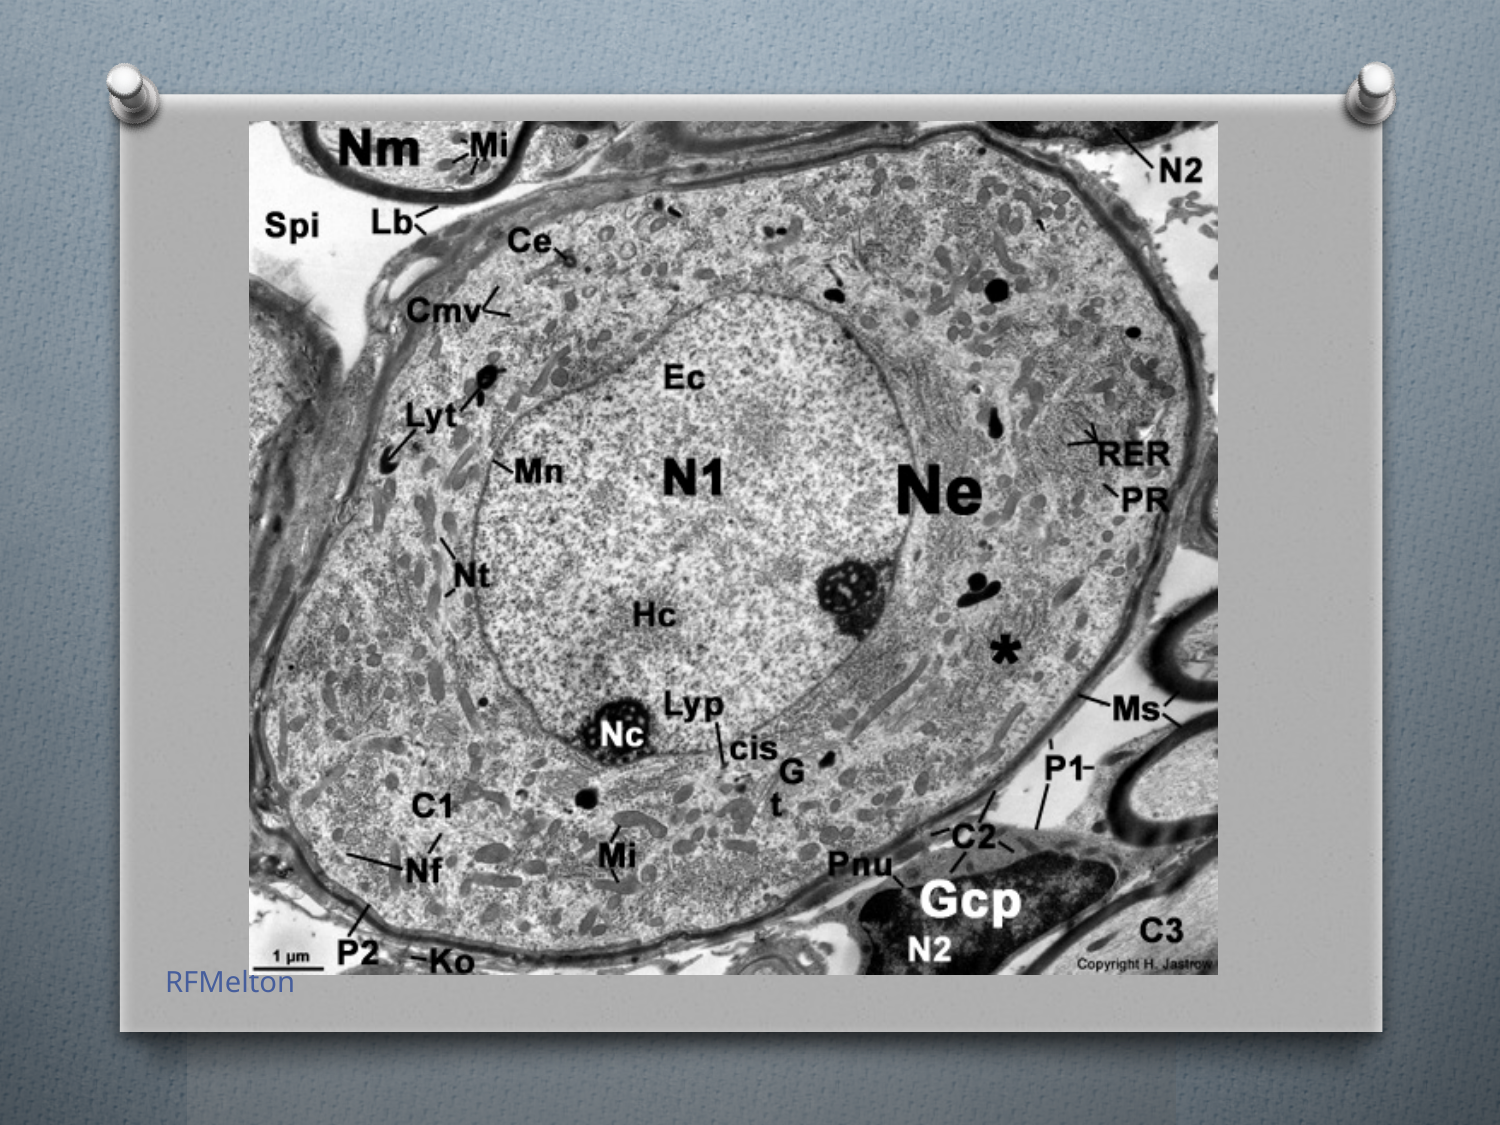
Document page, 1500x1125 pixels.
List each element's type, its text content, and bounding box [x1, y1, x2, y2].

picture [1317, 35, 1439, 156]
picture [249, 121, 1218, 976]
footer RFMelton [150, 952, 1059, 1013]
picture [75, 29, 198, 153]
